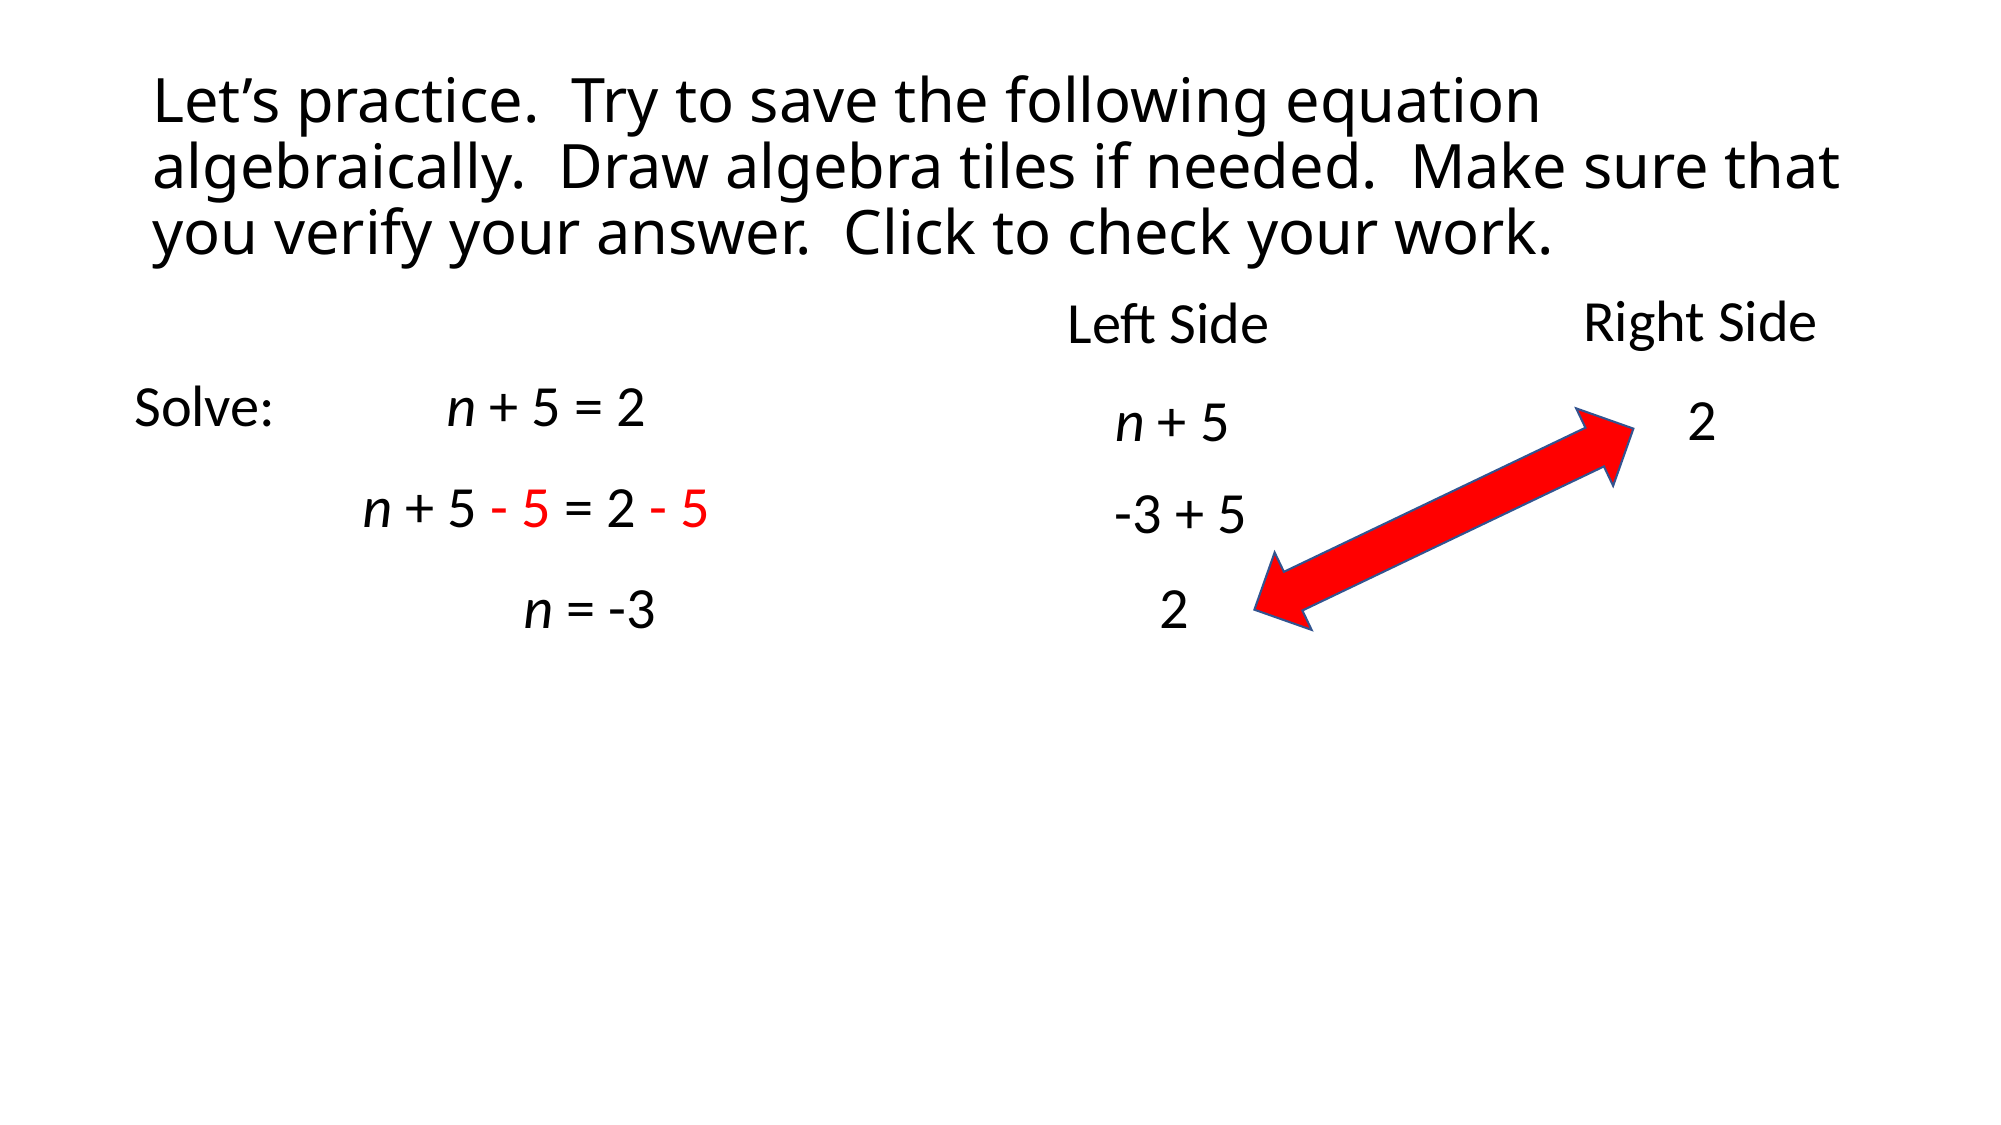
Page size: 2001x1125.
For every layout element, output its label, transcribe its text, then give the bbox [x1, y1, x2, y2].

text_box [1253, 406, 1635, 632]
title Let’s practice. Try to save the following equation algebraically. Draw algebra tiles if needed. Make sure that you verify your answer. Click to check your work. [137, 59, 1863, 278]
text_box n = -3 [508, 562, 842, 648]
text_box -3 + 5 [1099, 467, 1433, 553]
text_box n + 5 - 5 = 2 - 5 [347, 461, 765, 547]
text_box Solve: [119, 360, 431, 446]
text_box Left Side [1053, 277, 1569, 363]
text_box 2 [1144, 562, 1478, 648]
text_box n + 5 [1099, 375, 1433, 461]
text_box n + 5 = 2 [431, 360, 764, 446]
text_box Right Side [1568, 276, 2000, 361]
text_box 2 [1659, 374, 1993, 460]
